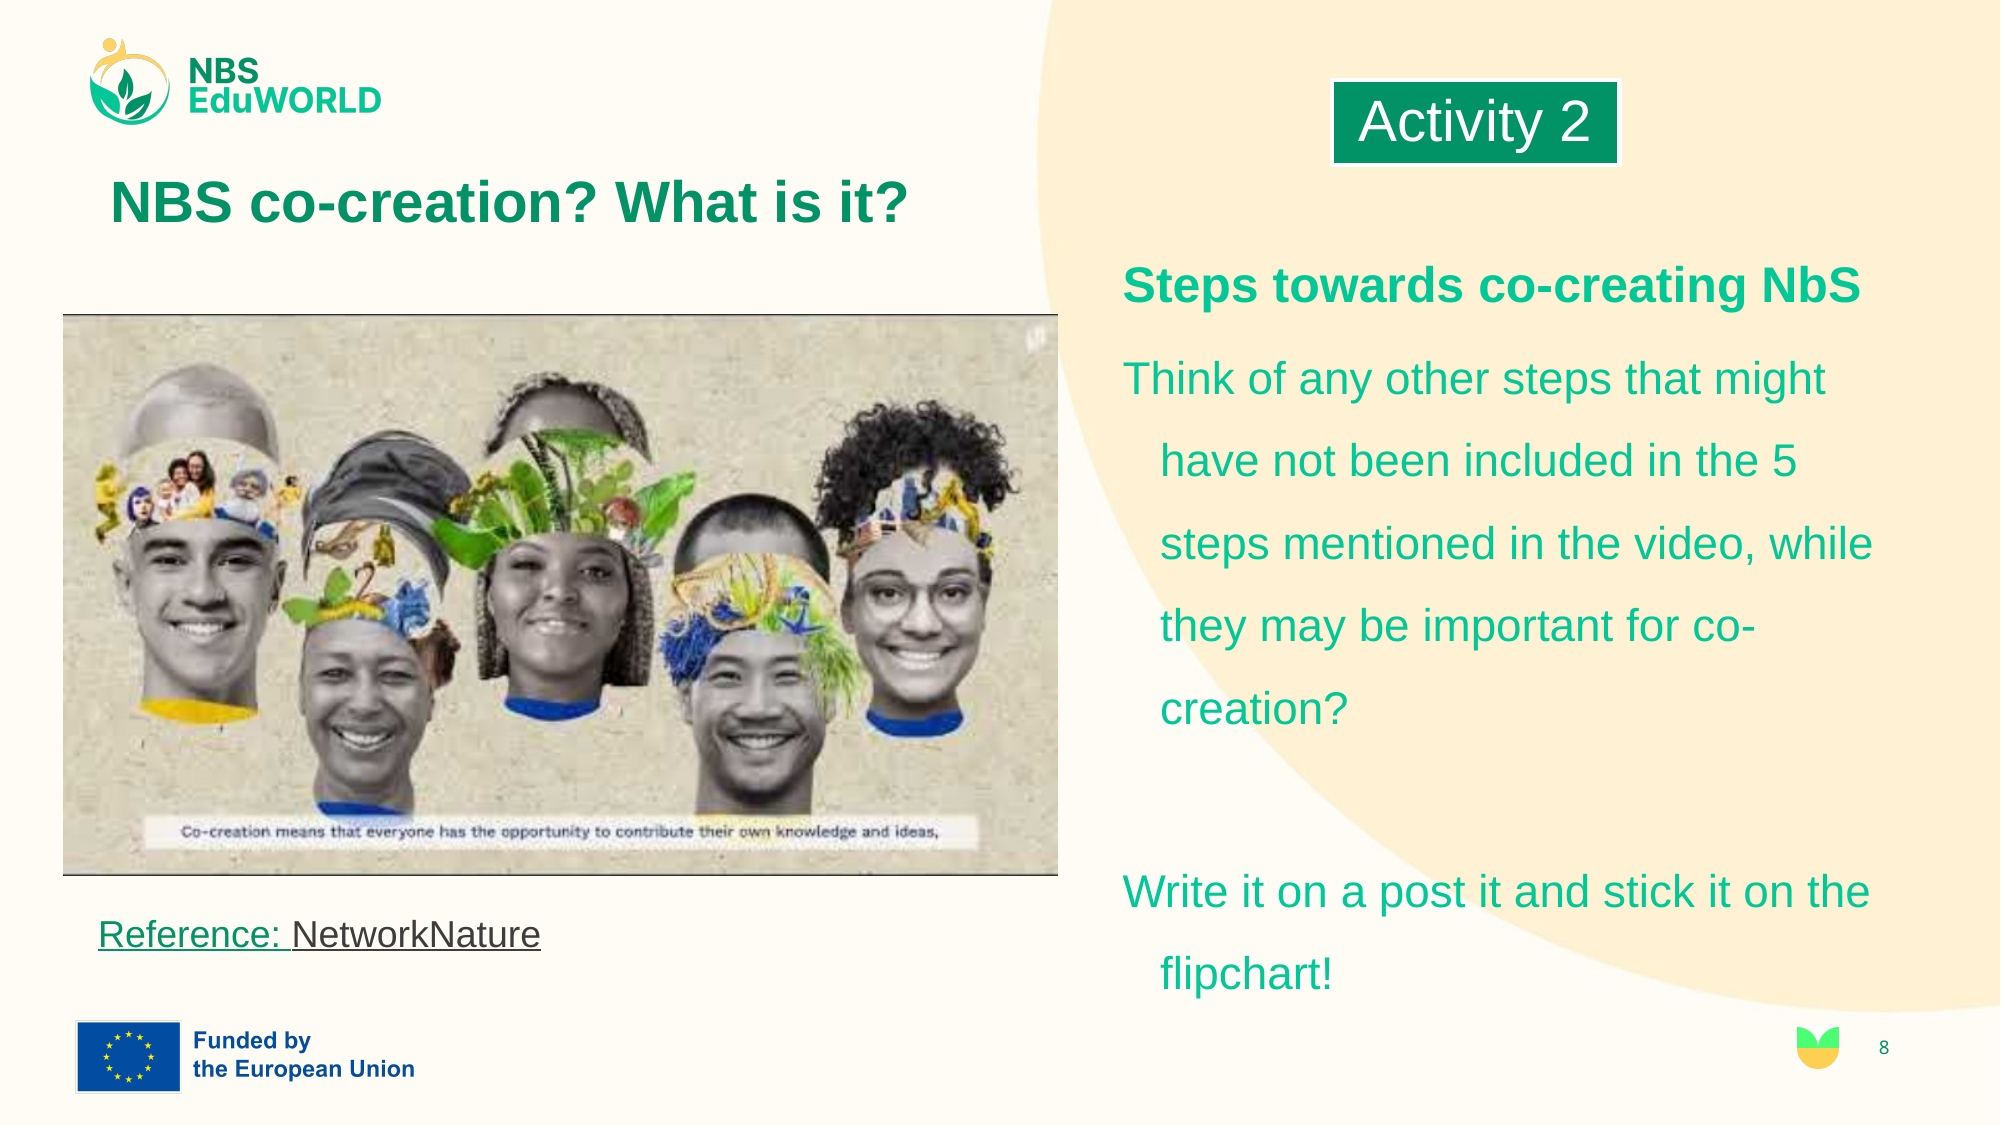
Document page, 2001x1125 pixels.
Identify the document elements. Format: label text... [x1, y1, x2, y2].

list Steps towards co-creating NbS Think of any other steps that might have not been included in the 5 steps mentioned in the video, while they may be important for co-creation? Write it on a post it and stick it on the flipchart! [1070, 484, 1905, 1007]
picture [73, 1018, 440, 1096]
title NBS co-creation? What is it? [95, 165, 1905, 282]
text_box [1331, 80, 1620, 166]
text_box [62, 313, 1059, 877]
slide_number 8 [1732, 1018, 1905, 1079]
picture [73, 22, 393, 141]
list Reference: NetworkNature [62, 885, 948, 971]
